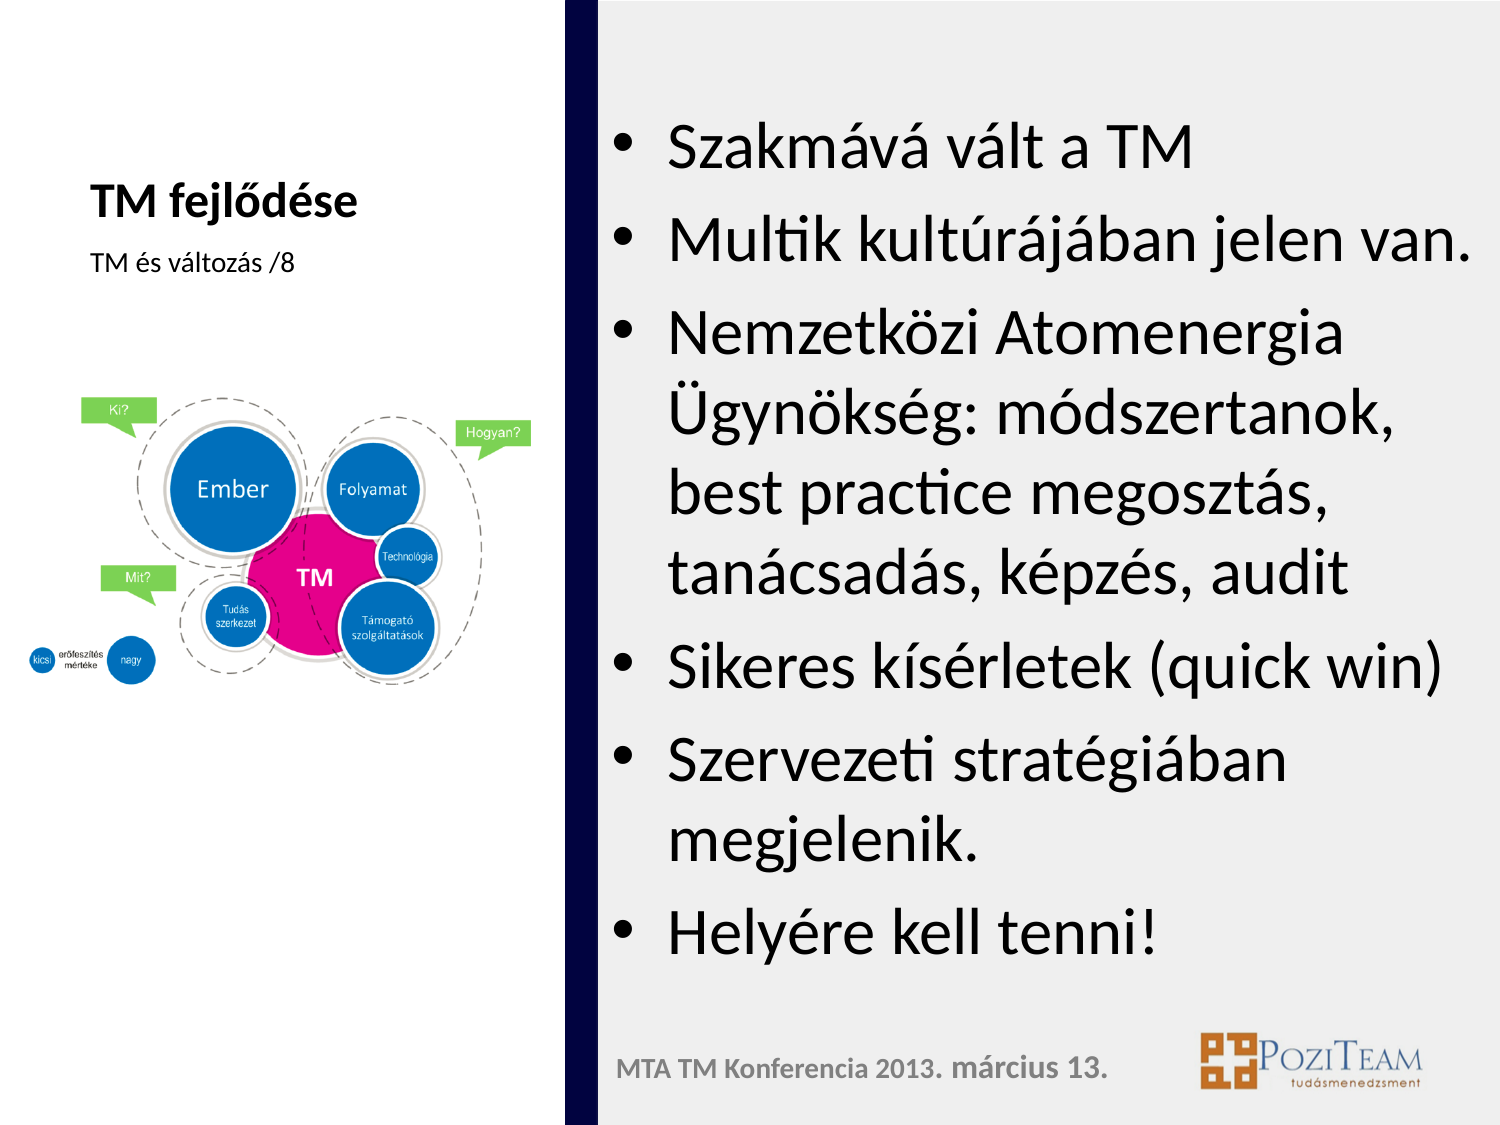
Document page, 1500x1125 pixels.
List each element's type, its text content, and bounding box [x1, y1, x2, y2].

list Szakmává vált a TM Multik kultúrájában jelen van. Nemzetközi Atomenergia Ügynökség: módszertanok, best practice megosztás, tanácsadás, képzés, audit Sikeres kísérletek (quick win) Szervezeti stratégiában megjelenik. Helyére kell tenni! [596, 0, 1500, 1125]
list TM és változás /8 [75, 235, 569, 1005]
picture [29, 396, 531, 686]
title TM fejlődése [75, 44, 569, 235]
